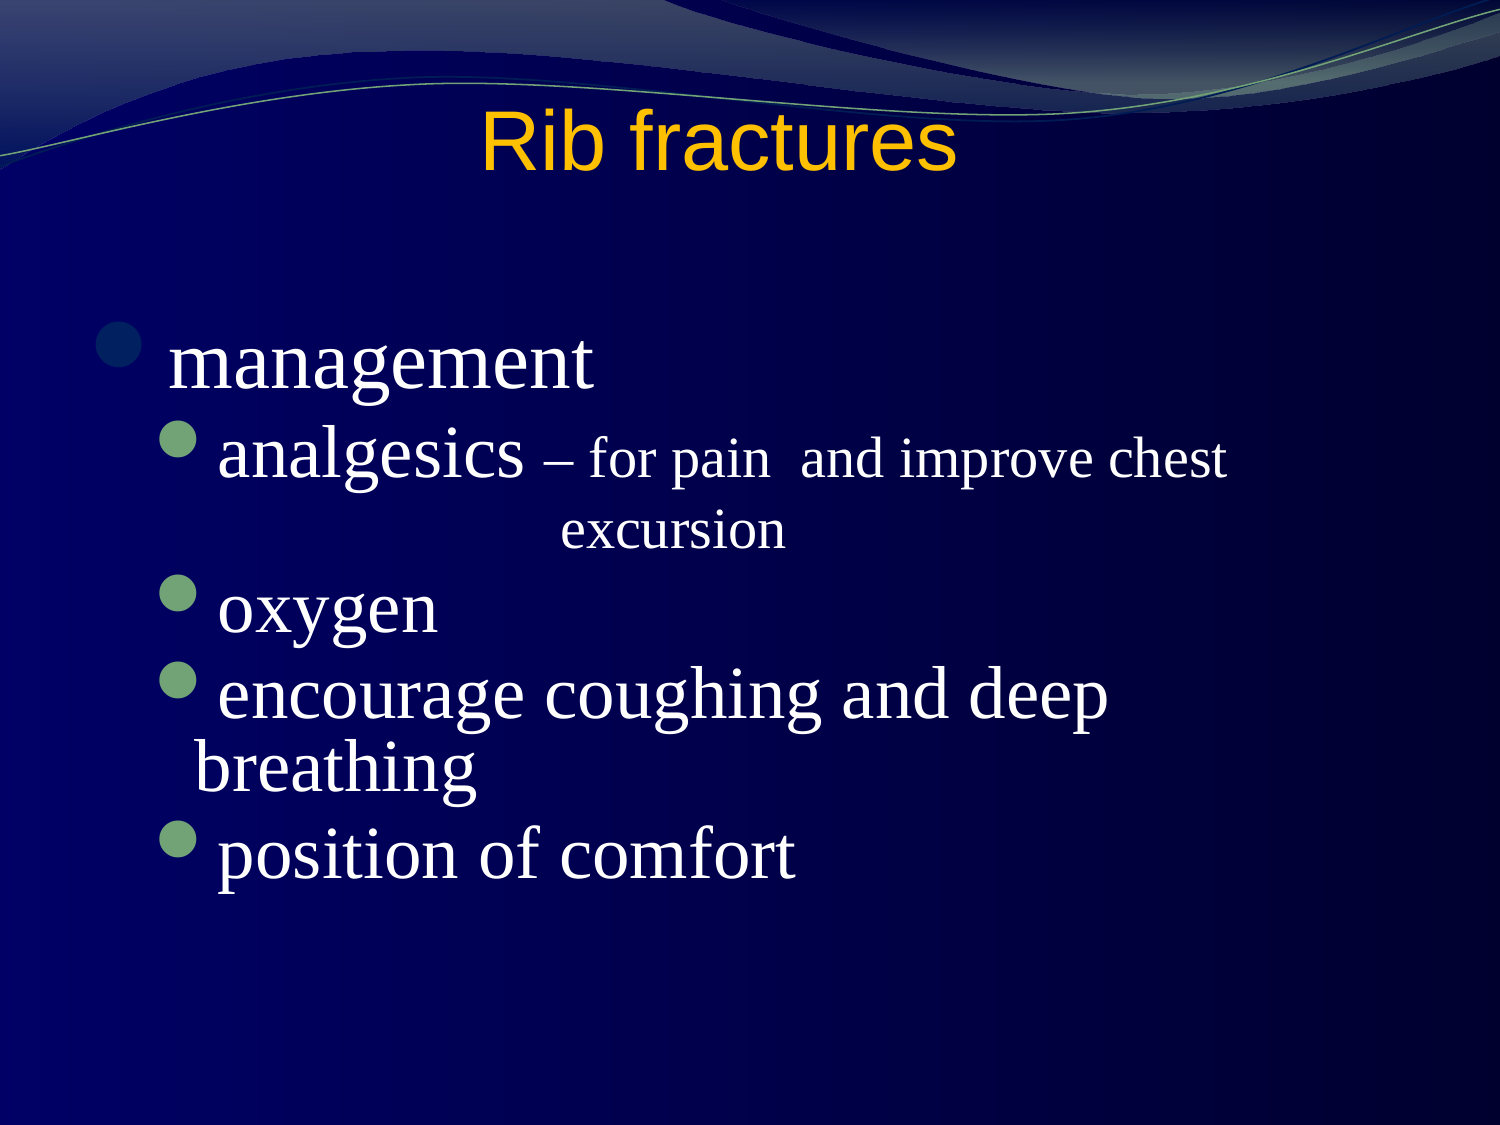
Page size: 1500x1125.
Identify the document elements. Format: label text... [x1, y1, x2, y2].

list management analgesics – for pain and improve chest excursion oxygen encourage coughing and deep breathing position of comfort [75, 317, 1425, 1038]
title Rib fractures [75, 78, 1425, 279]
